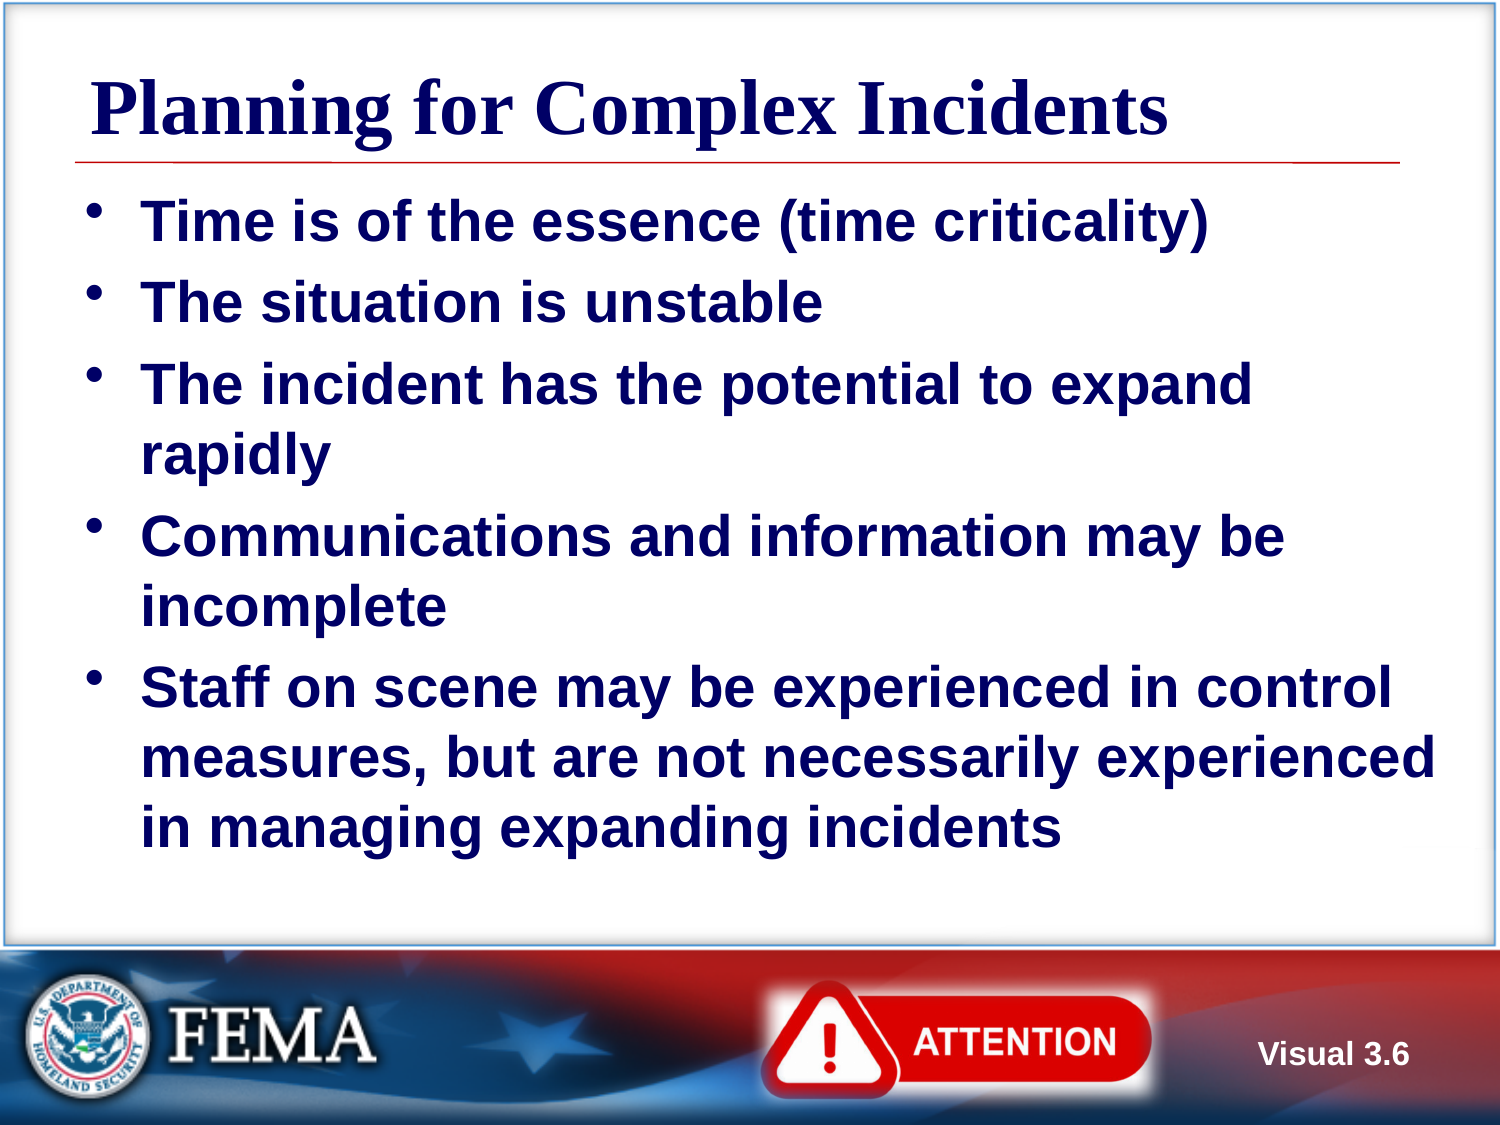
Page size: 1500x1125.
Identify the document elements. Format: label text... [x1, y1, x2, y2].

text_box Visual 3.6 [1174, 1024, 1425, 1103]
title Planning for Complex Incidents [74, 49, 1426, 156]
list Time is of the essence (time criticality) The situation is unstable The incident has the potential to expand rapidly Communications and information may be incomplete Staff on scene may be experienced in control measures, but are not necessarily experienced in managing expanding incidents [69, 175, 1463, 938]
picture [0, 0, 1500, 1125]
